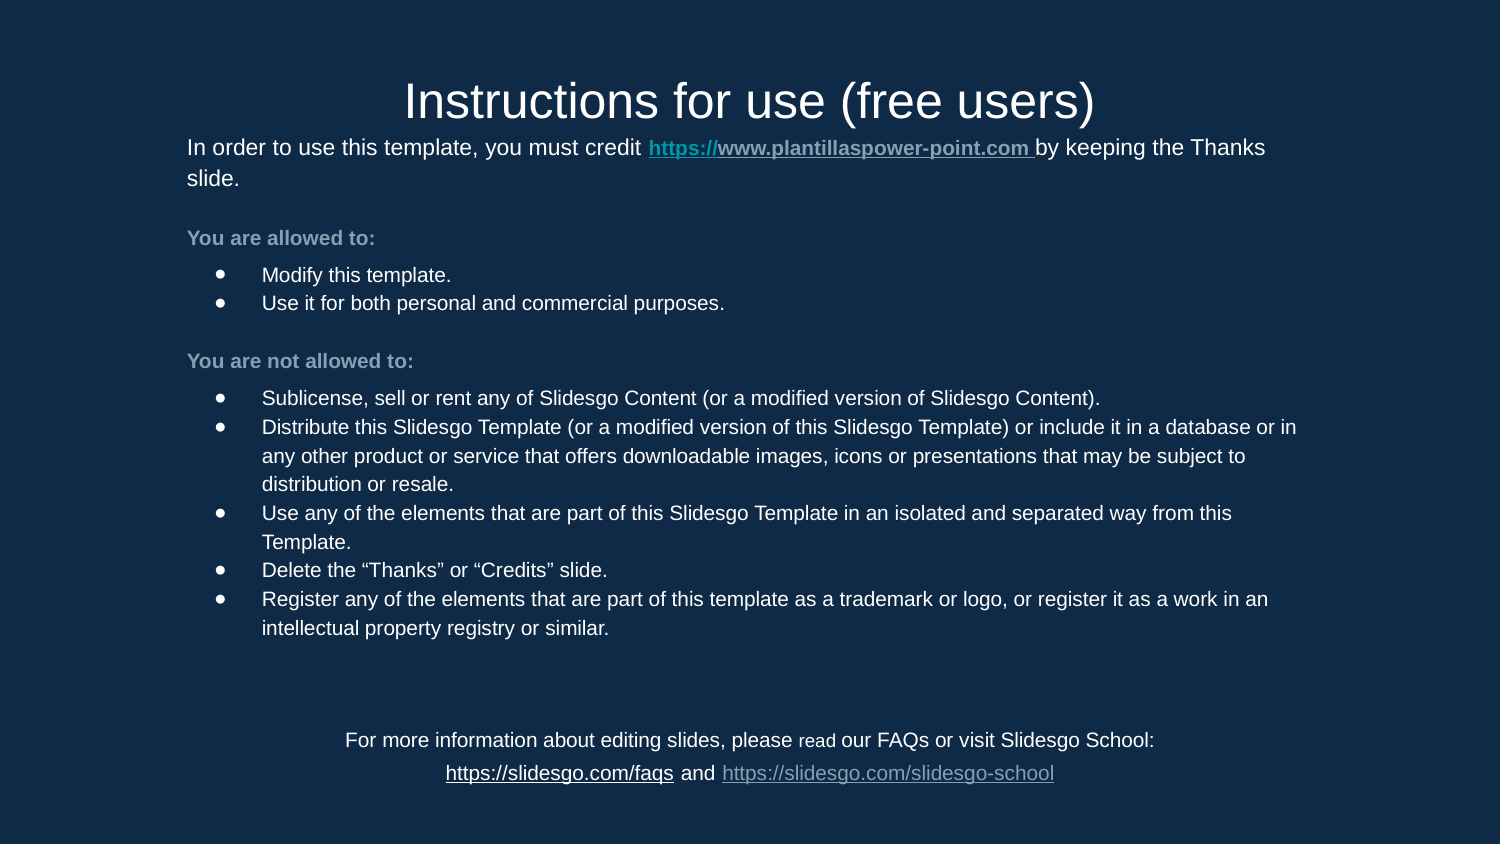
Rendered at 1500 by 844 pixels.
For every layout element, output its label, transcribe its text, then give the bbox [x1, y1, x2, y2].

list In order to use this template, you must credit https://www.plantillaspower-point.com by keeping the Thanks slide. You are allowed to: Modify this template. Use it for both personal and commercial purposes. You are not allowed to: Sublicense, sell or rent any of Slidesgo Content (or a modified version of Slidesgo Content). Distribute this Slidesgo Template (or a modified version of this Slidesgo Template) or include it in a database or in any other product or service that offers downloadable images, icons or presentations that may be subject to distribution or resale. Use any of the elements that are part of this Slidesgo Template in an isolated and separated way from this Template. Delete the “Thanks” or “Credits” slide. Register any of the elements that are part of this template as a trademark or logo, or register it as a work in an intellectual property registry or similar. [171, 113, 1328, 186]
title Instructions for use (free users) [171, 53, 1328, 113]
text_box For more information about editing slides, please read our FAQs or visit Slidesgo School: https://slidesgo.com/faqs and https://slidesgo.com/slidesgo-school [171, 707, 1328, 780]
